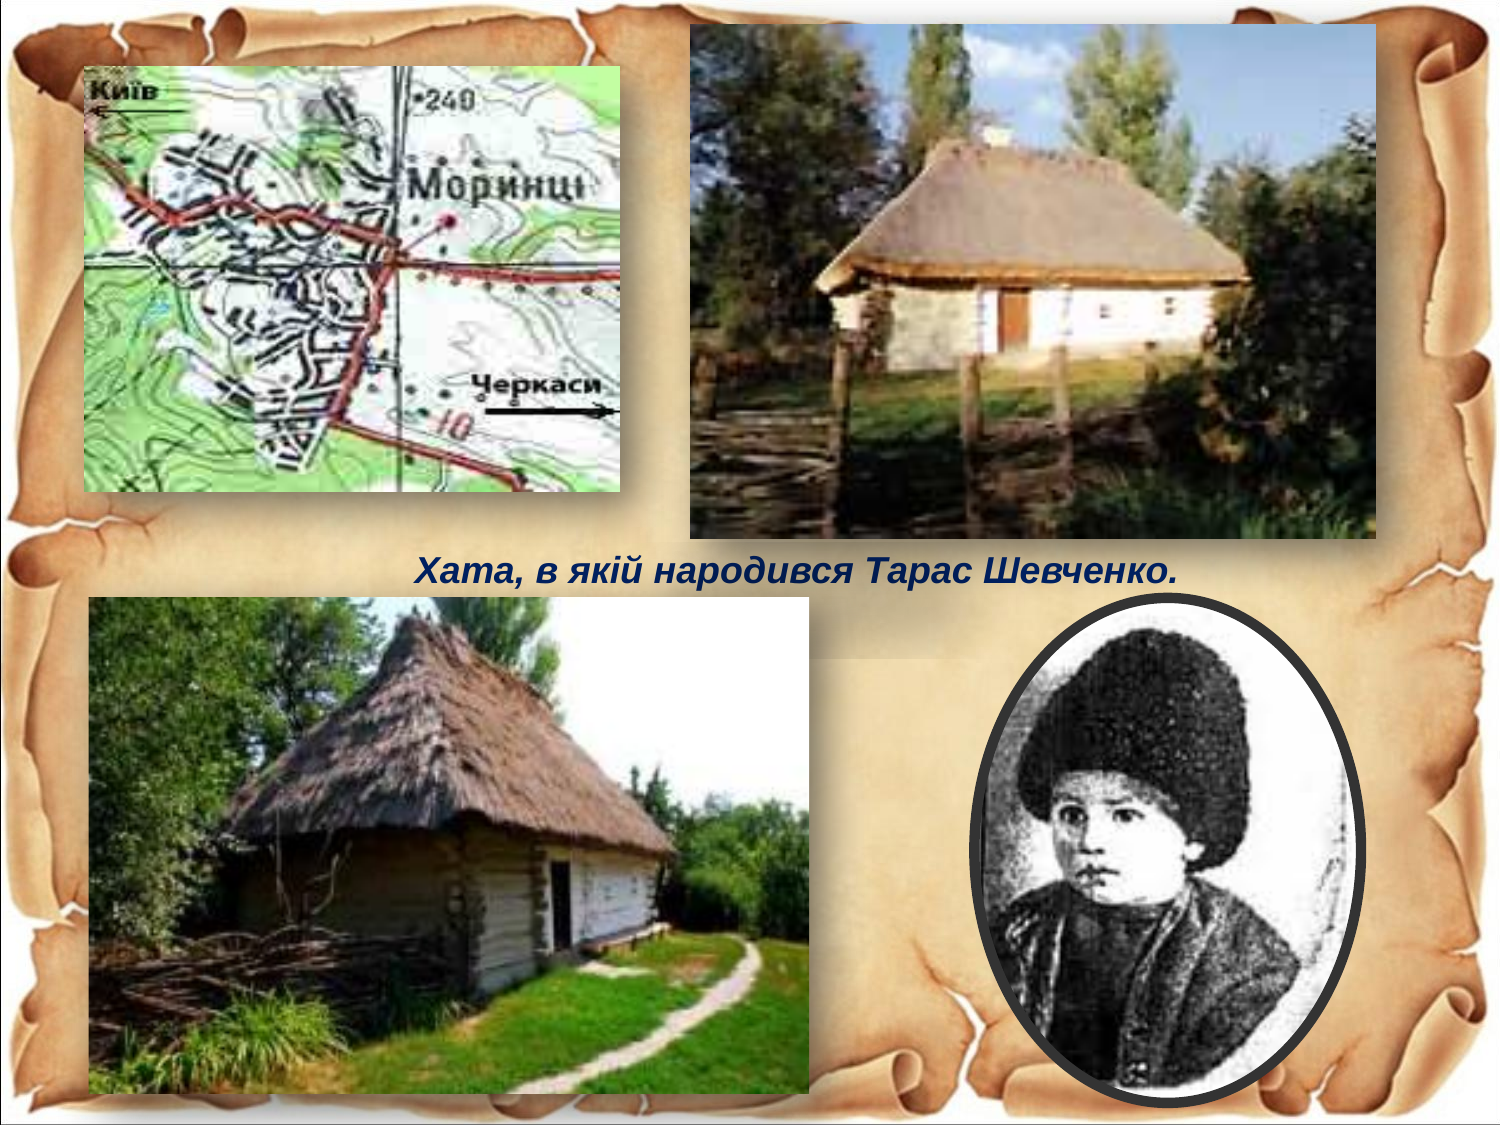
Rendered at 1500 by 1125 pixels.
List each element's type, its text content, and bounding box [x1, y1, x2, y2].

picture [0, 0, 1500, 1125]
text_box Хата, в якій народився Тарас Шевченко. [975, 553, 1365, 599]
text_box Хата, в якій народився Тарас Шевченко. [230, 538, 683, 581]
